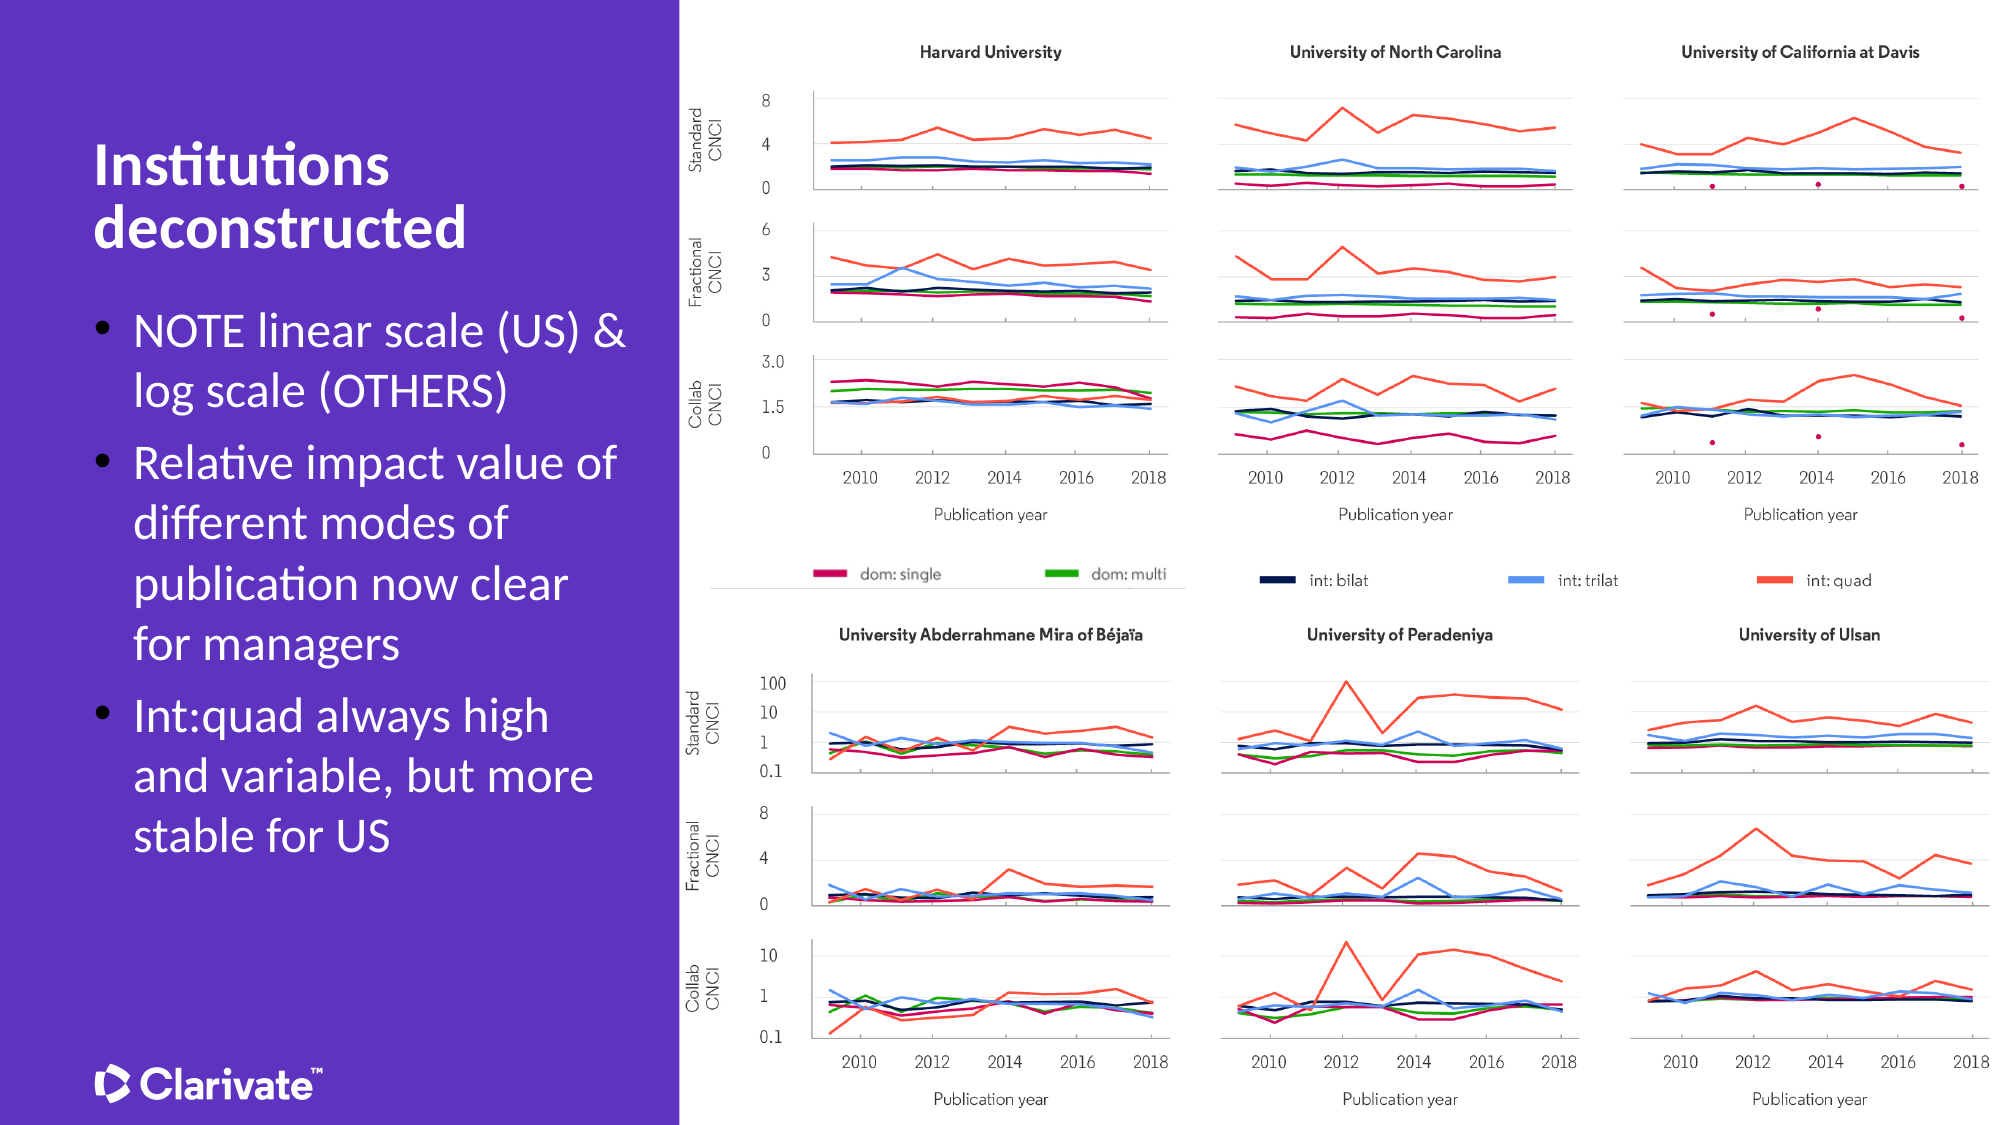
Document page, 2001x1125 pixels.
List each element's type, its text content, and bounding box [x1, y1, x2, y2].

picture [683, 37, 1985, 592]
list NOTE linear scale (US) & log scale (OTHERS) Relative impact value of different modes of publication now clear for managers Int:quad always high and variable, but more stable for US [94, 297, 631, 1044]
title Institutions deconstructed [94, 133, 631, 199]
picture [683, 622, 1998, 1109]
picture [74, 1043, 343, 1124]
